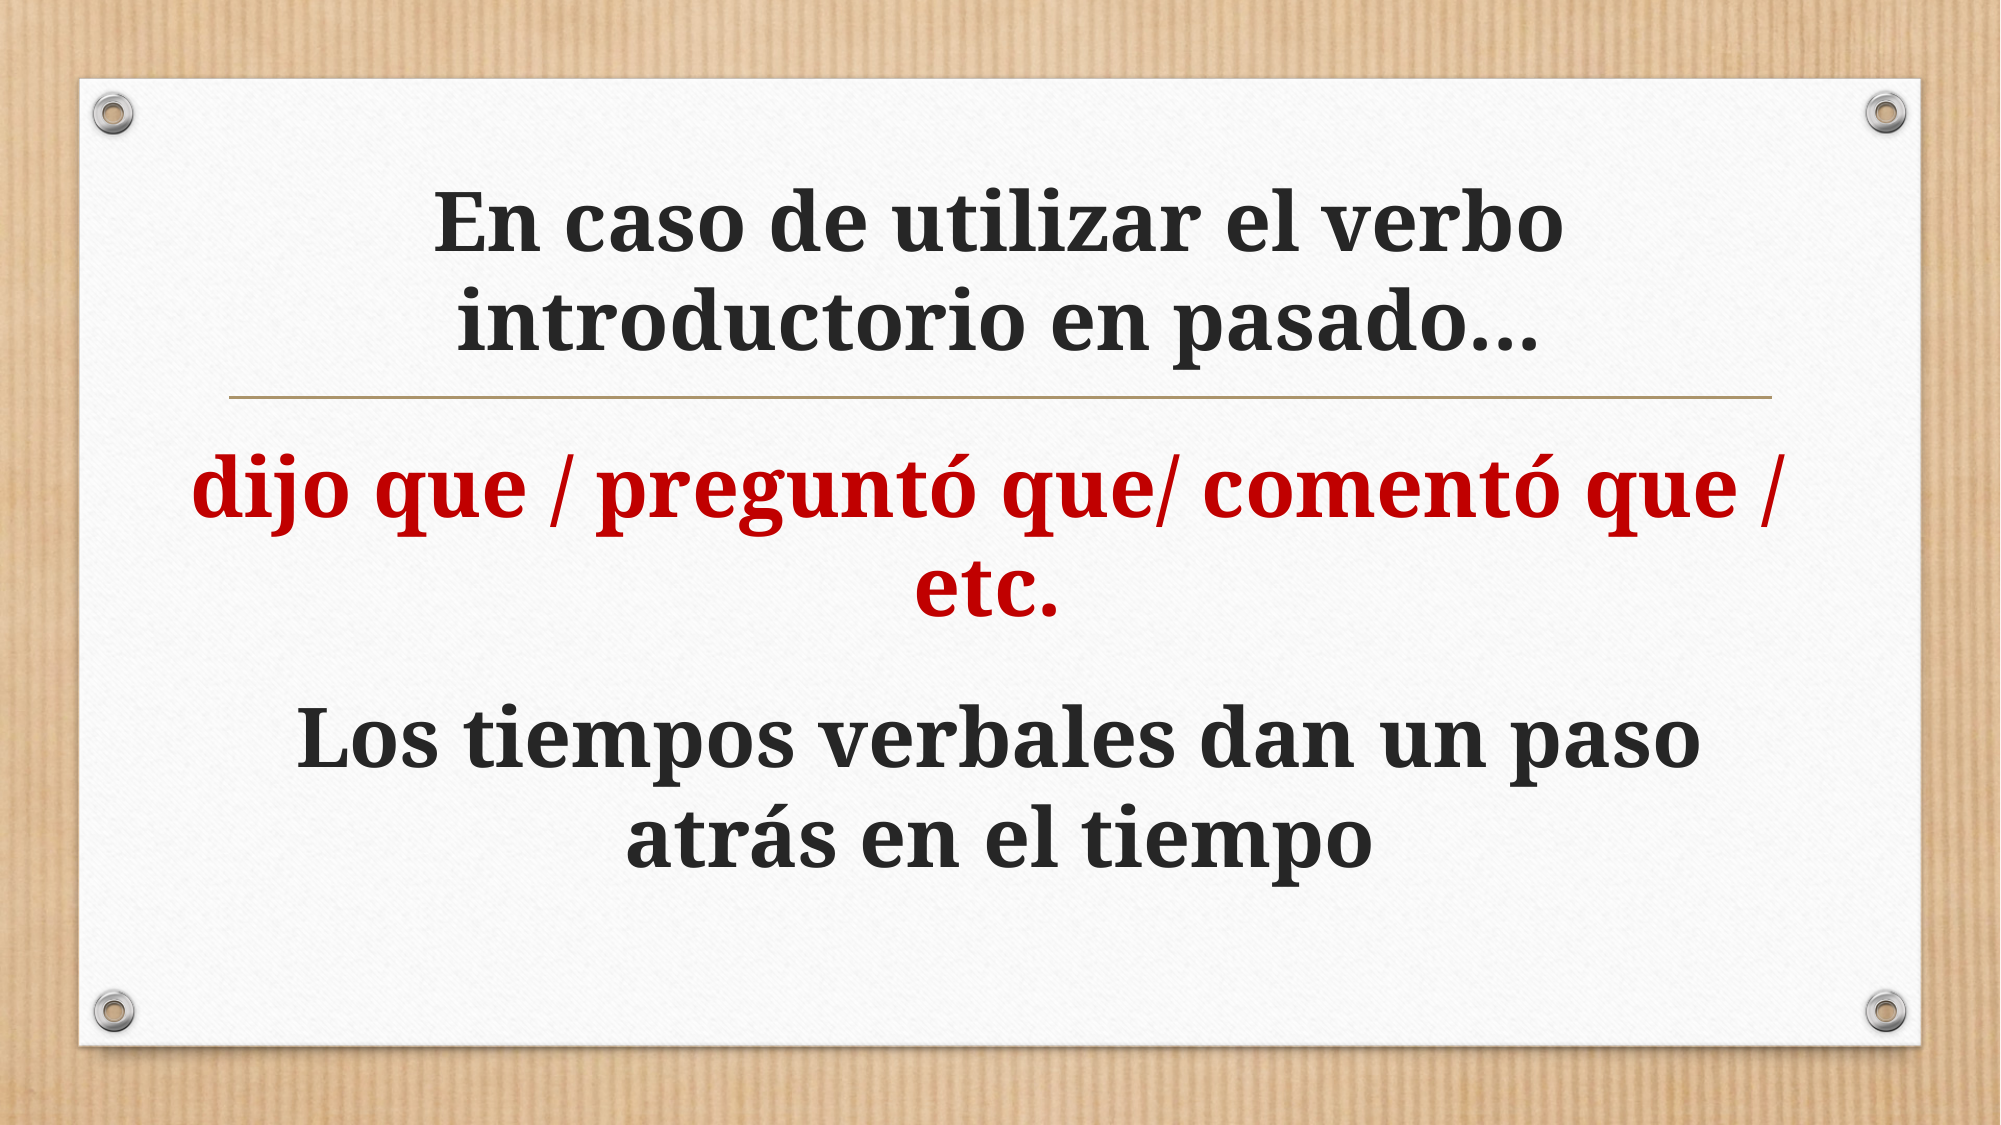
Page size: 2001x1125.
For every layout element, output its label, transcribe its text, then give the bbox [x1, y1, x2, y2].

text_box Los tiempos verbales dan un paso atrás en el tiempo [177, 677, 1823, 892]
picture [0, 0, 2001, 1125]
text_box dijo que / preguntó que/ comentó que / etc. [100, 427, 1875, 642]
title En caso de utilizar el verbo introductorio en pasado... [212, 161, 1788, 375]
